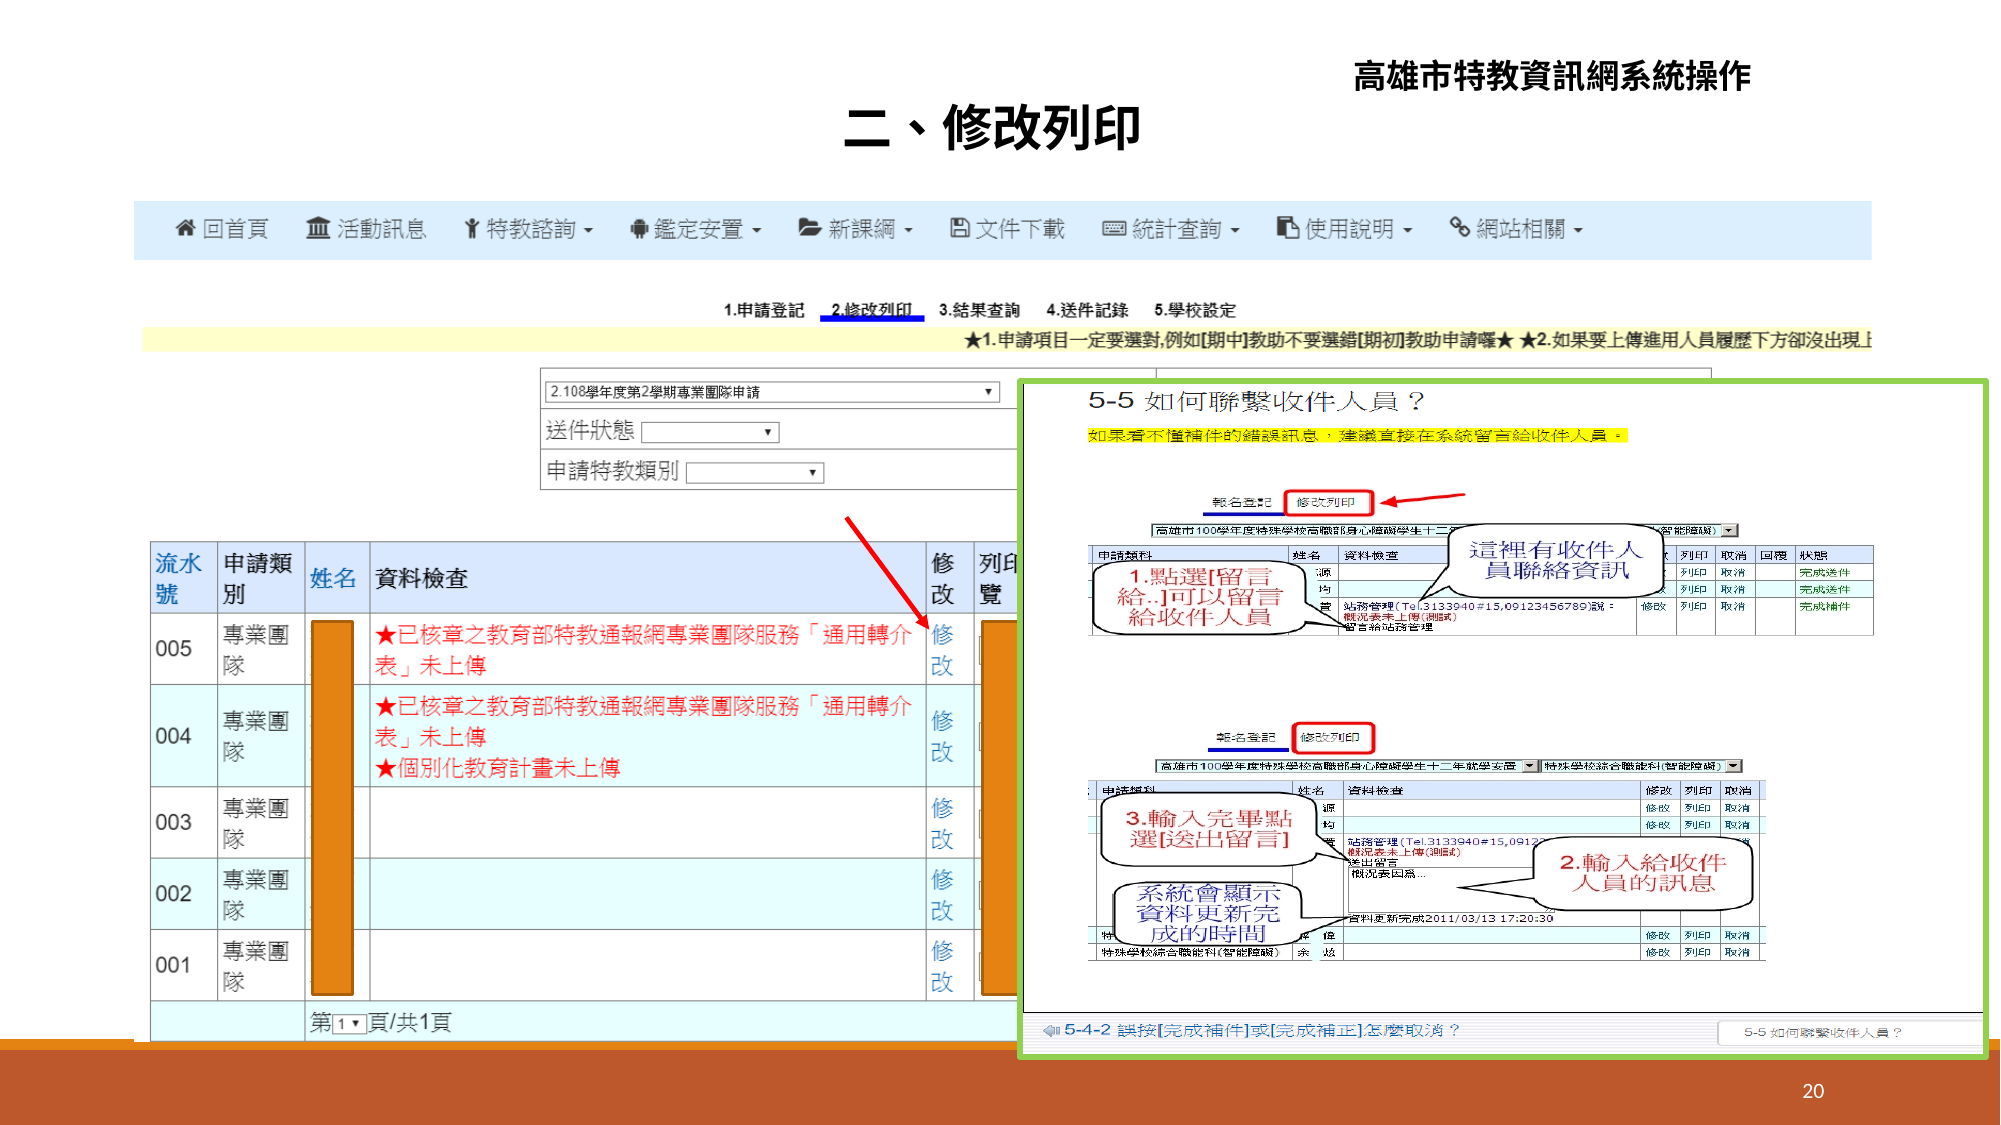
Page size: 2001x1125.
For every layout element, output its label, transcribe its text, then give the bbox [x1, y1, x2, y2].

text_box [133, 200, 1984, 1055]
slide_number 20 [1624, 1065, 1840, 1120]
text_box 高雄市特教資訊網系統操作 二、修改列印 [134, 39, 1851, 164]
